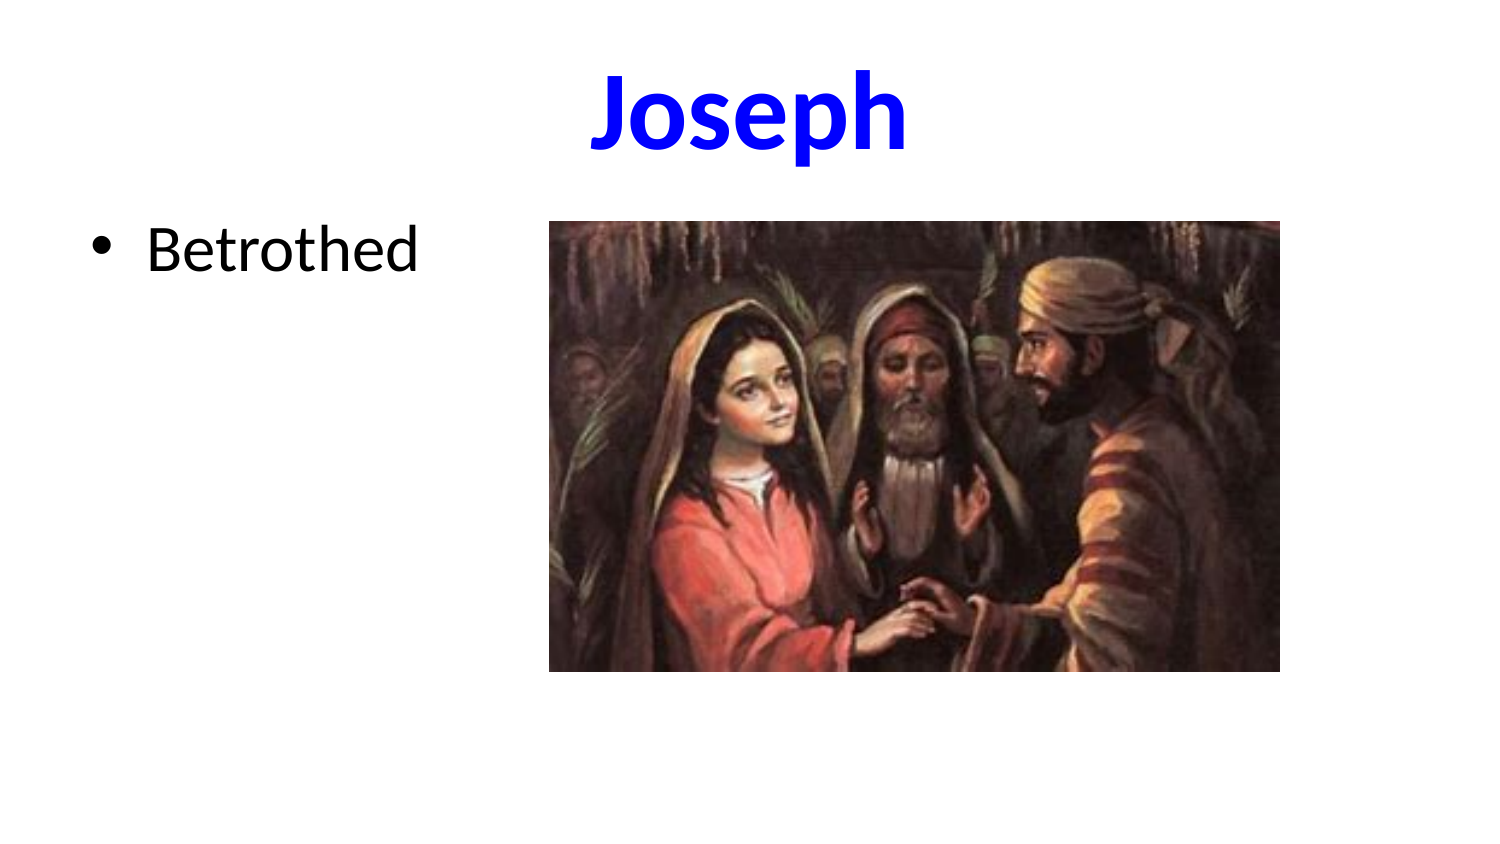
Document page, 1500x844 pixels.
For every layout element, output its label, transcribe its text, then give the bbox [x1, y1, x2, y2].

title Joseph [75, 33, 1425, 175]
list Betrothed [75, 196, 1425, 754]
picture [549, 221, 1280, 673]
